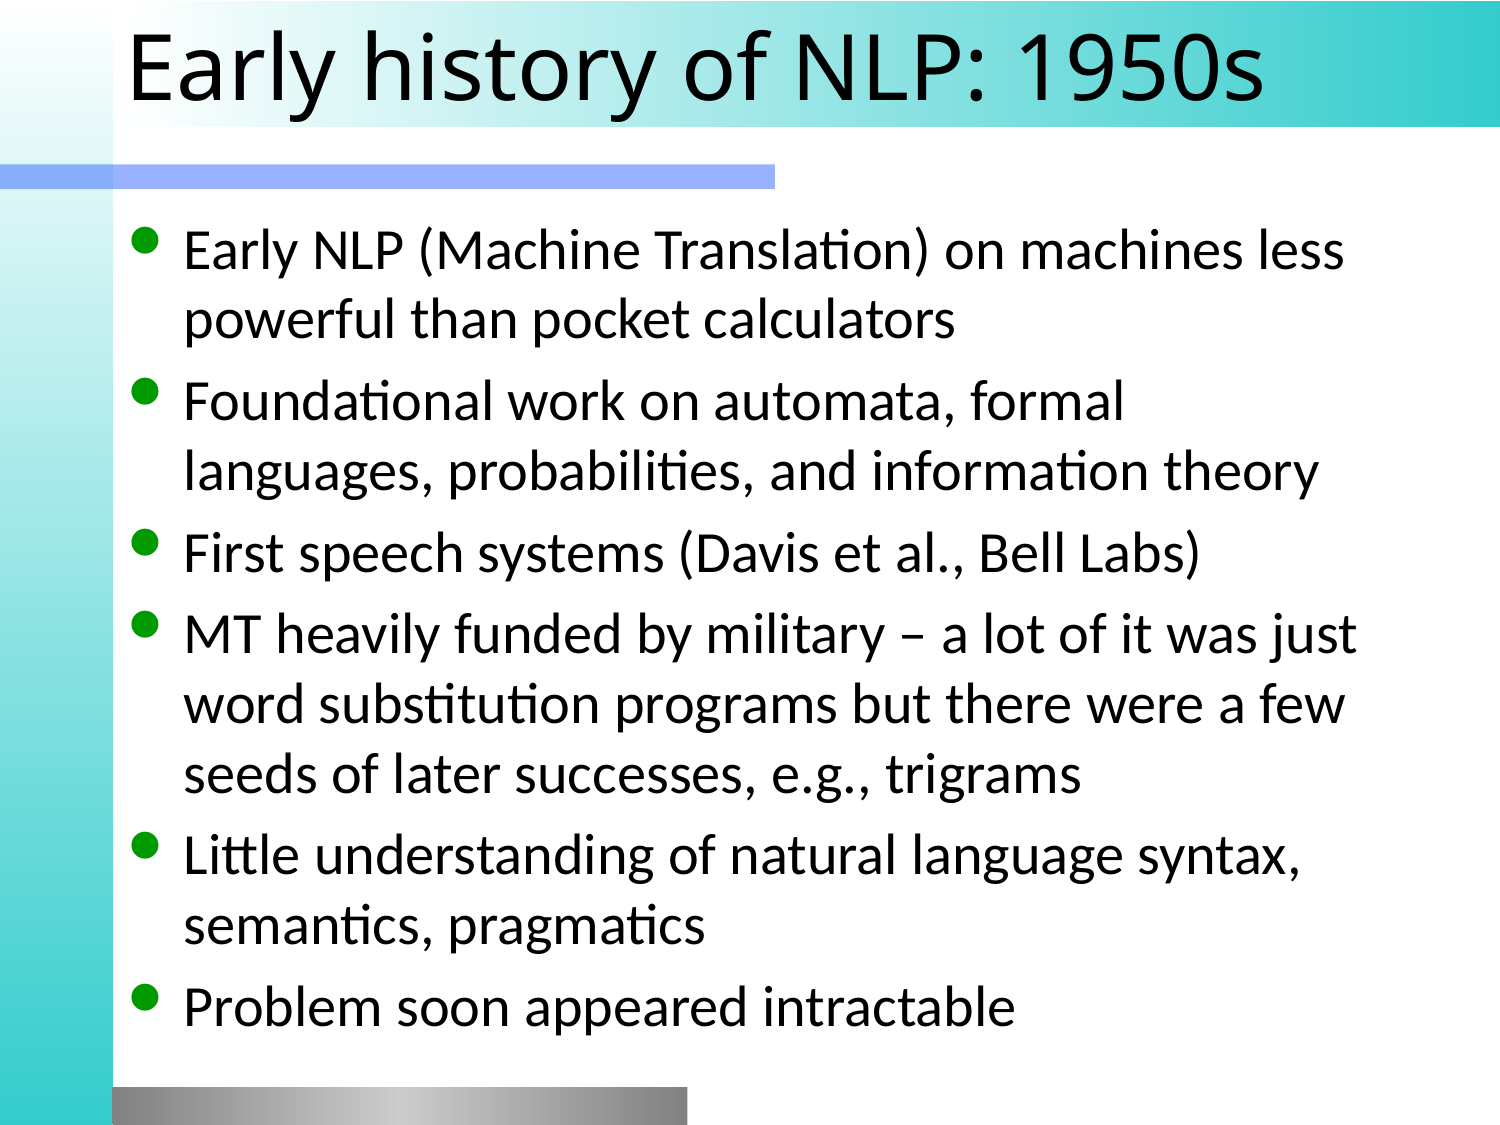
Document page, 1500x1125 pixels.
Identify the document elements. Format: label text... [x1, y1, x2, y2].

list Early NLP (Machine Translation) on machines less powerful than pocket calculators Foundational work on automata, formal languages, probabilities, and information theory First speech systems (Davis et al., Bell Labs) MT heavily funded by military – a lot of it was just word substitution programs but there were a few seeds of later successes, e.g., trigrams Little understanding of natural language syntax, semantics, pragmatics Problem soon appeared intractable [112, 203, 1388, 1073]
title Early history of NLP: 1950s [110, 1, 1500, 127]
